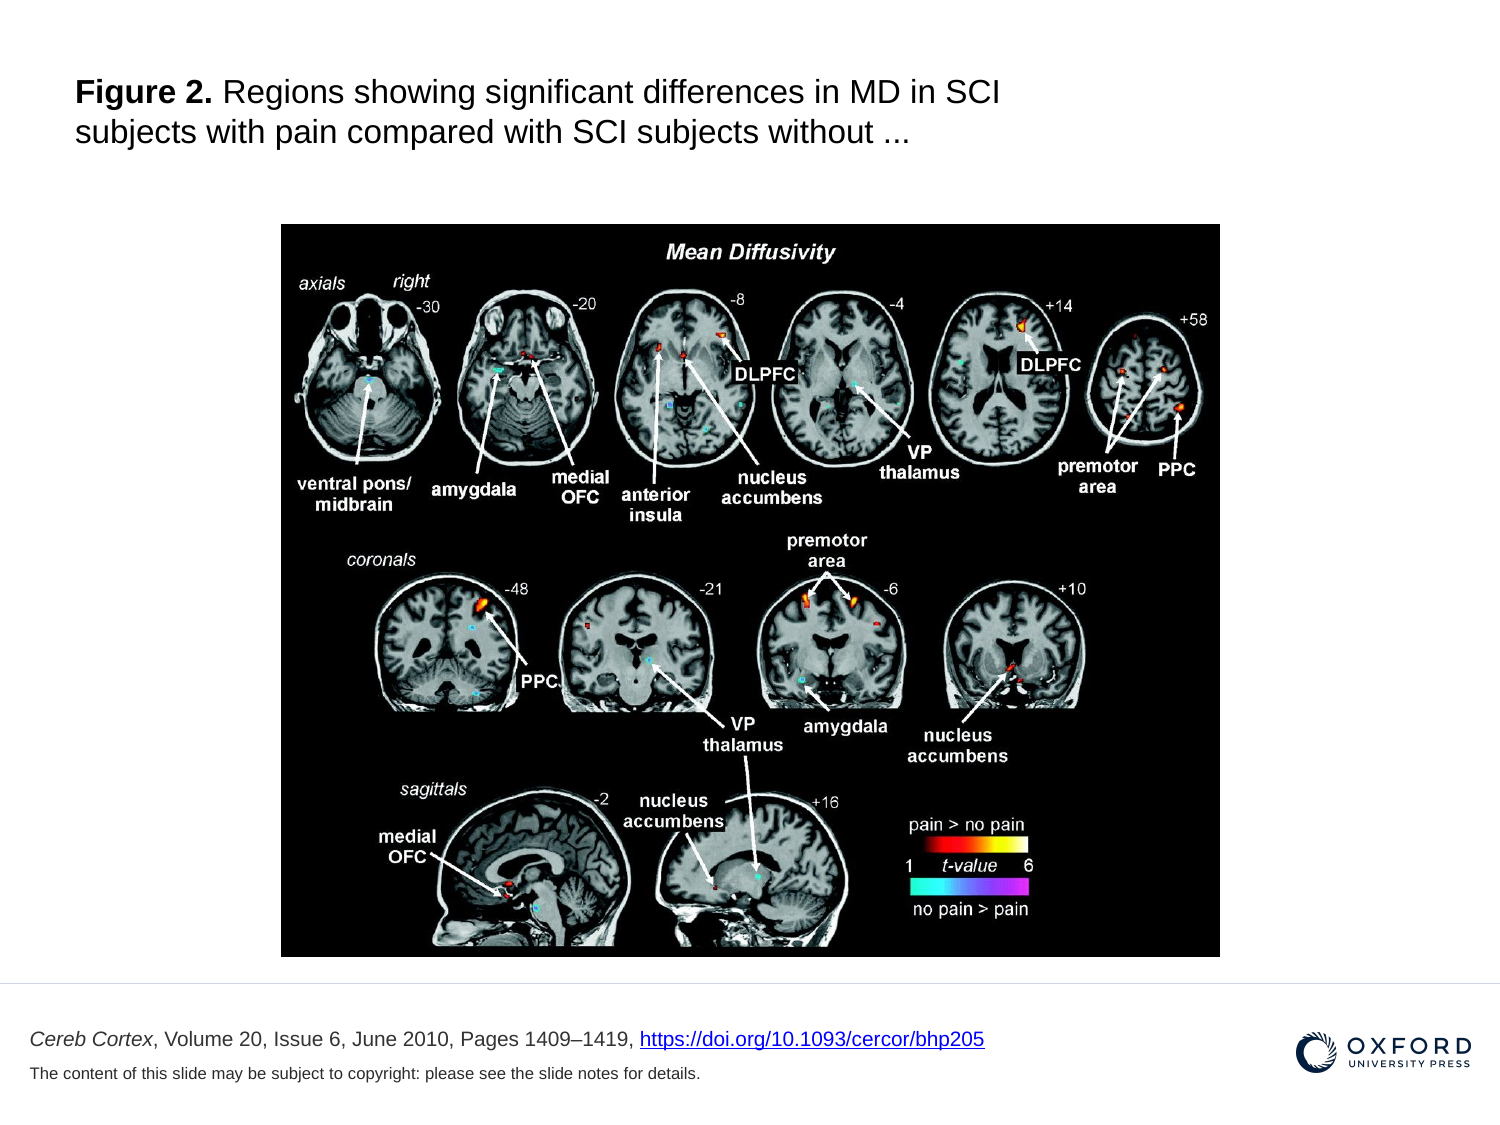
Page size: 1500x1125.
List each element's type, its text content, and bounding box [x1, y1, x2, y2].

picture [281, 224, 1220, 957]
footer Cereb Cortex, Volume 20, Issue 6, June 2010, Pages 1409–1419, https://doi.org/10.1093/cercor/bhp205 The content of this slide may be subject to copyright: please see the slide notes for details. [0, 983, 1260, 1125]
title Figure 2. Regions showing significant differences in MD in SCI subjects with pain compared with SCI subjects without ... [75, 69, 1078, 171]
picture [1296, 1032, 1471, 1073]
